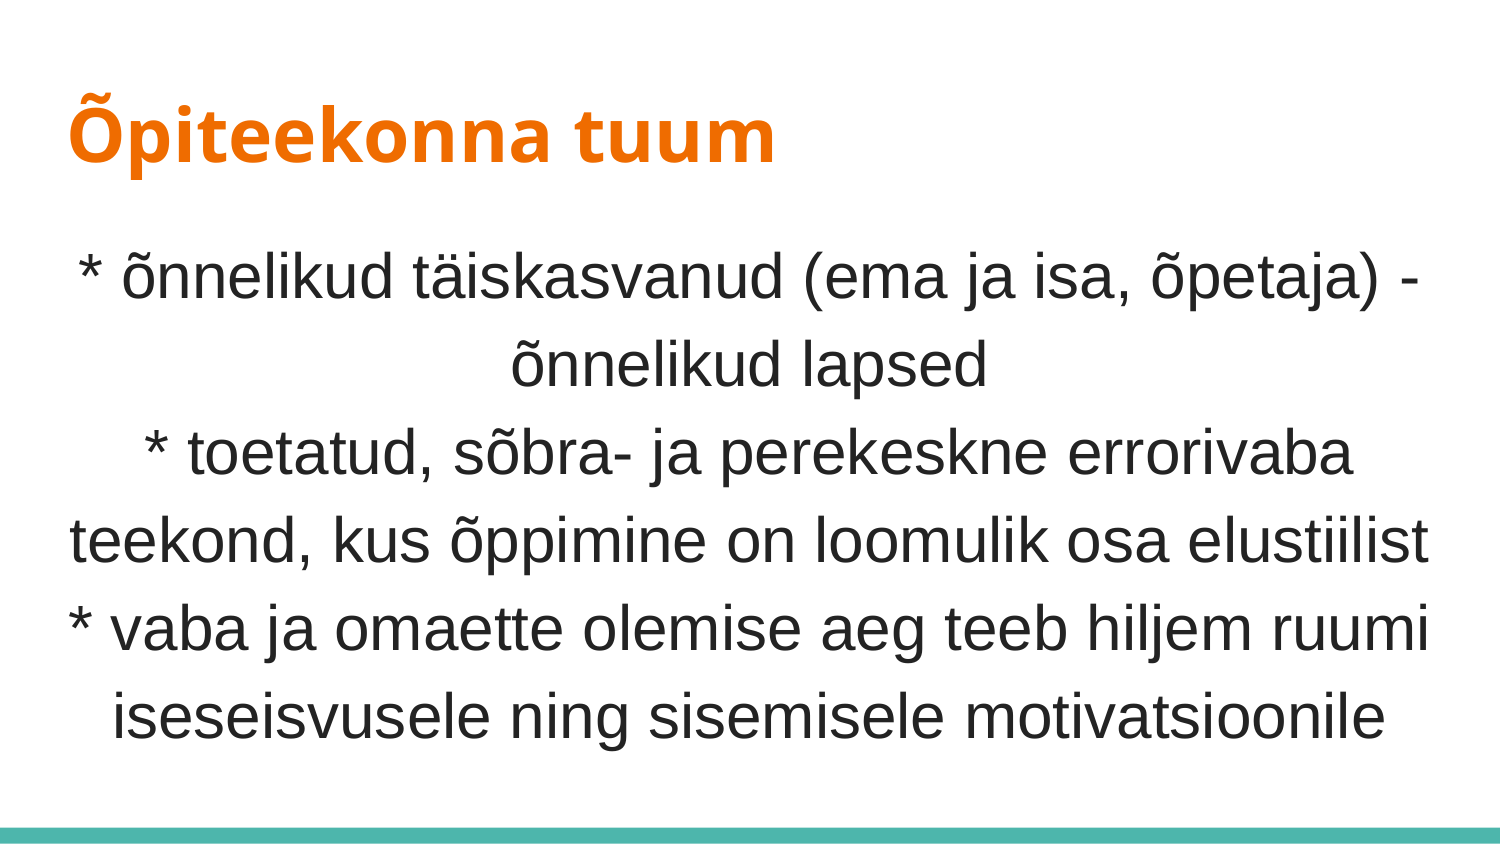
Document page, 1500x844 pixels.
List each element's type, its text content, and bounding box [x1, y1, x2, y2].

title Õpiteekonna tuum [50, 72, 1450, 190]
list * õnnelikud täiskasvanud (ema ja isa, õpetaja) - õnnelikud lapsed * toetatud, sõbra- ja perekeskne errorivaba teekond, kus õppimine on loomulik osa elustiilist * vaba ja omaette olemise aeg teeb hiljem ruumi iseseisvusele ning sisemisele motivatsioonile [50, 207, 1450, 751]
